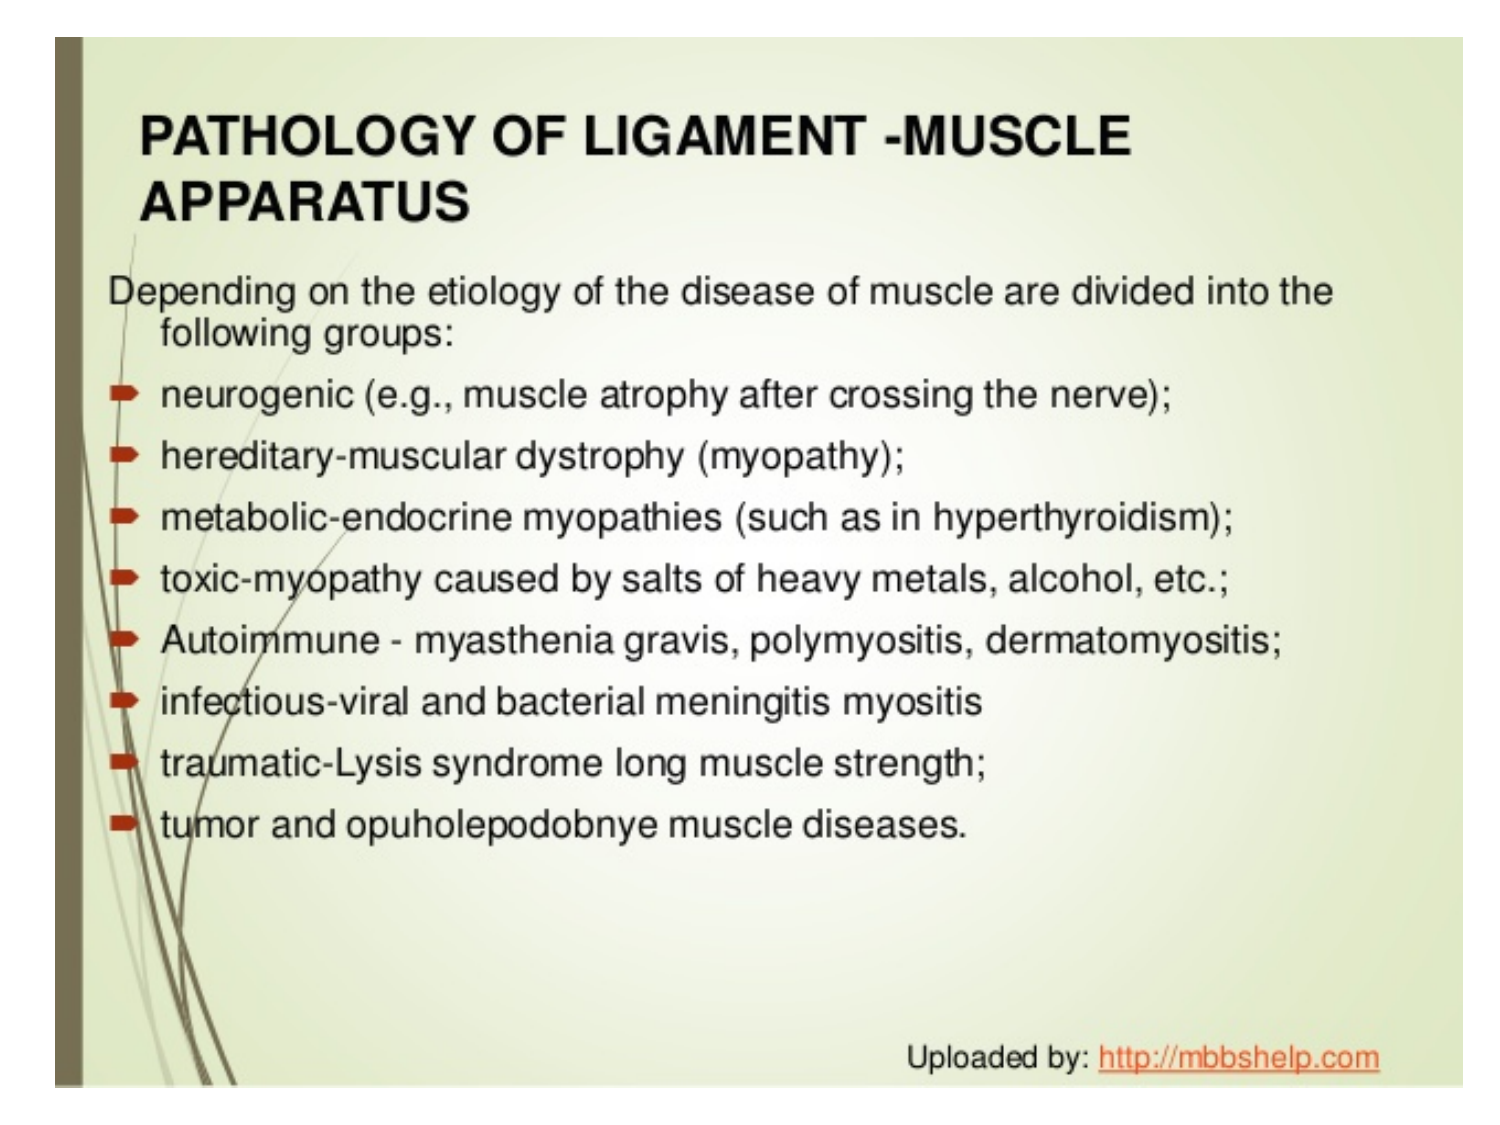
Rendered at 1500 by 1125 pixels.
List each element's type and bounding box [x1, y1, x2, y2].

list [55, 37, 1463, 1088]
